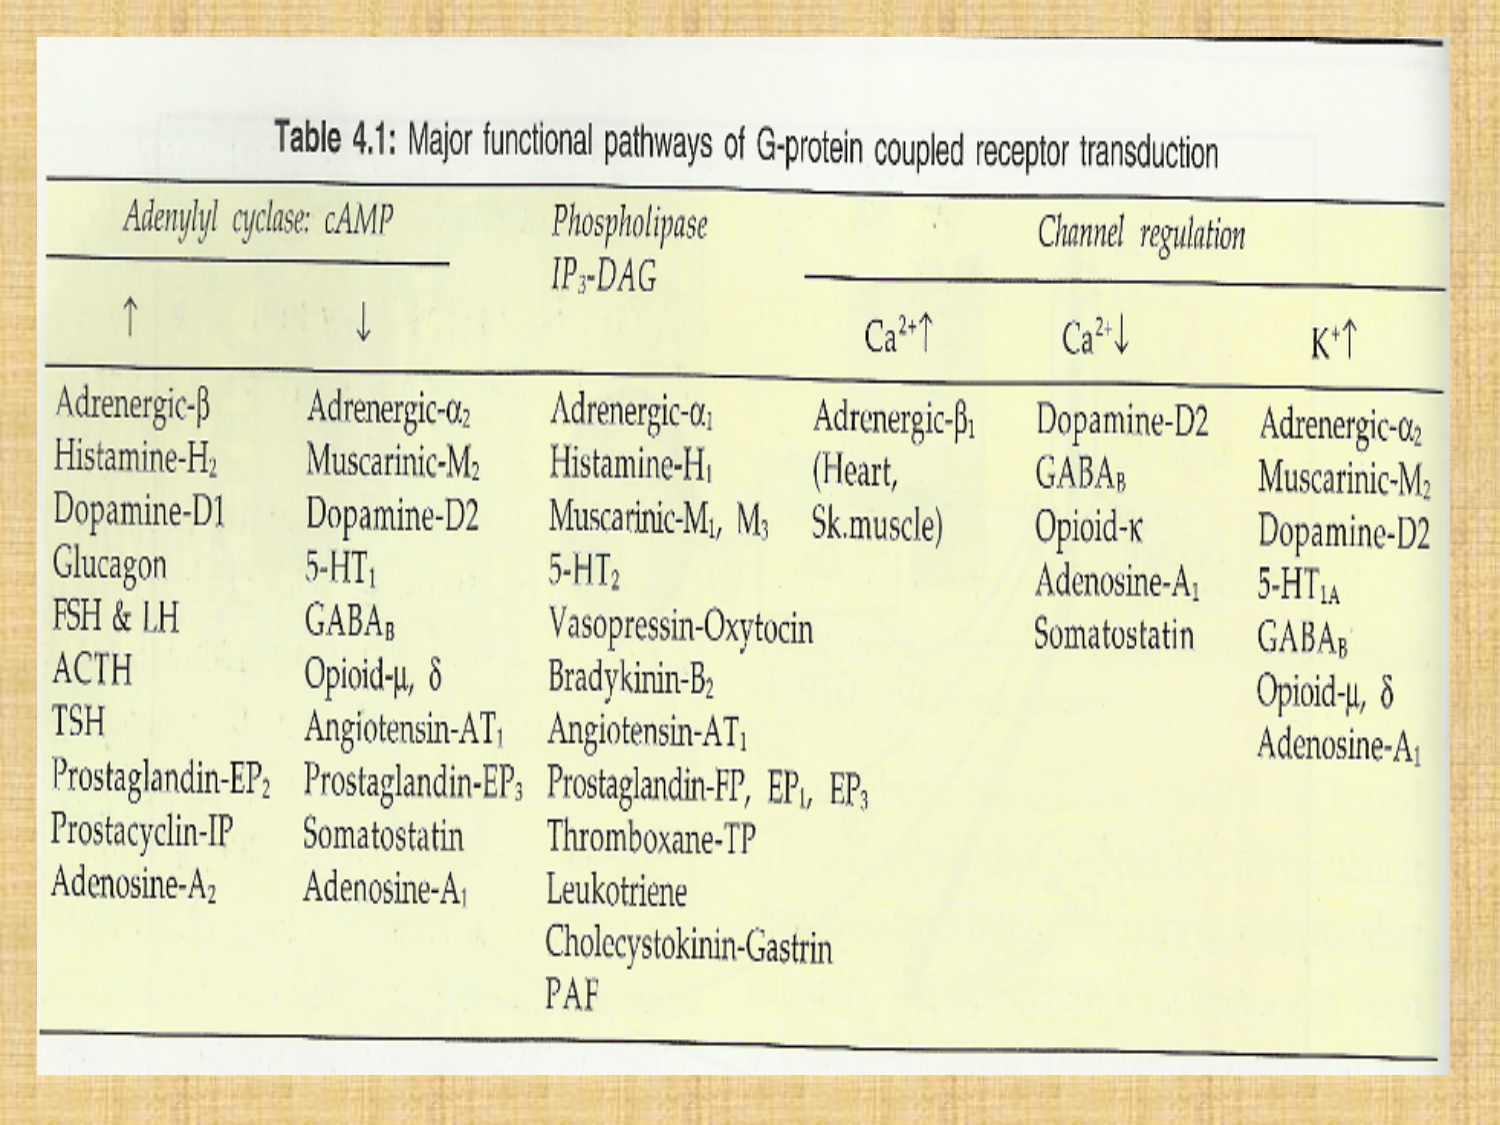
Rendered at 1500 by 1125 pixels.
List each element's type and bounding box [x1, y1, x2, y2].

list [37, 37, 1451, 1076]
picture [0, 0, 1500, 1125]
